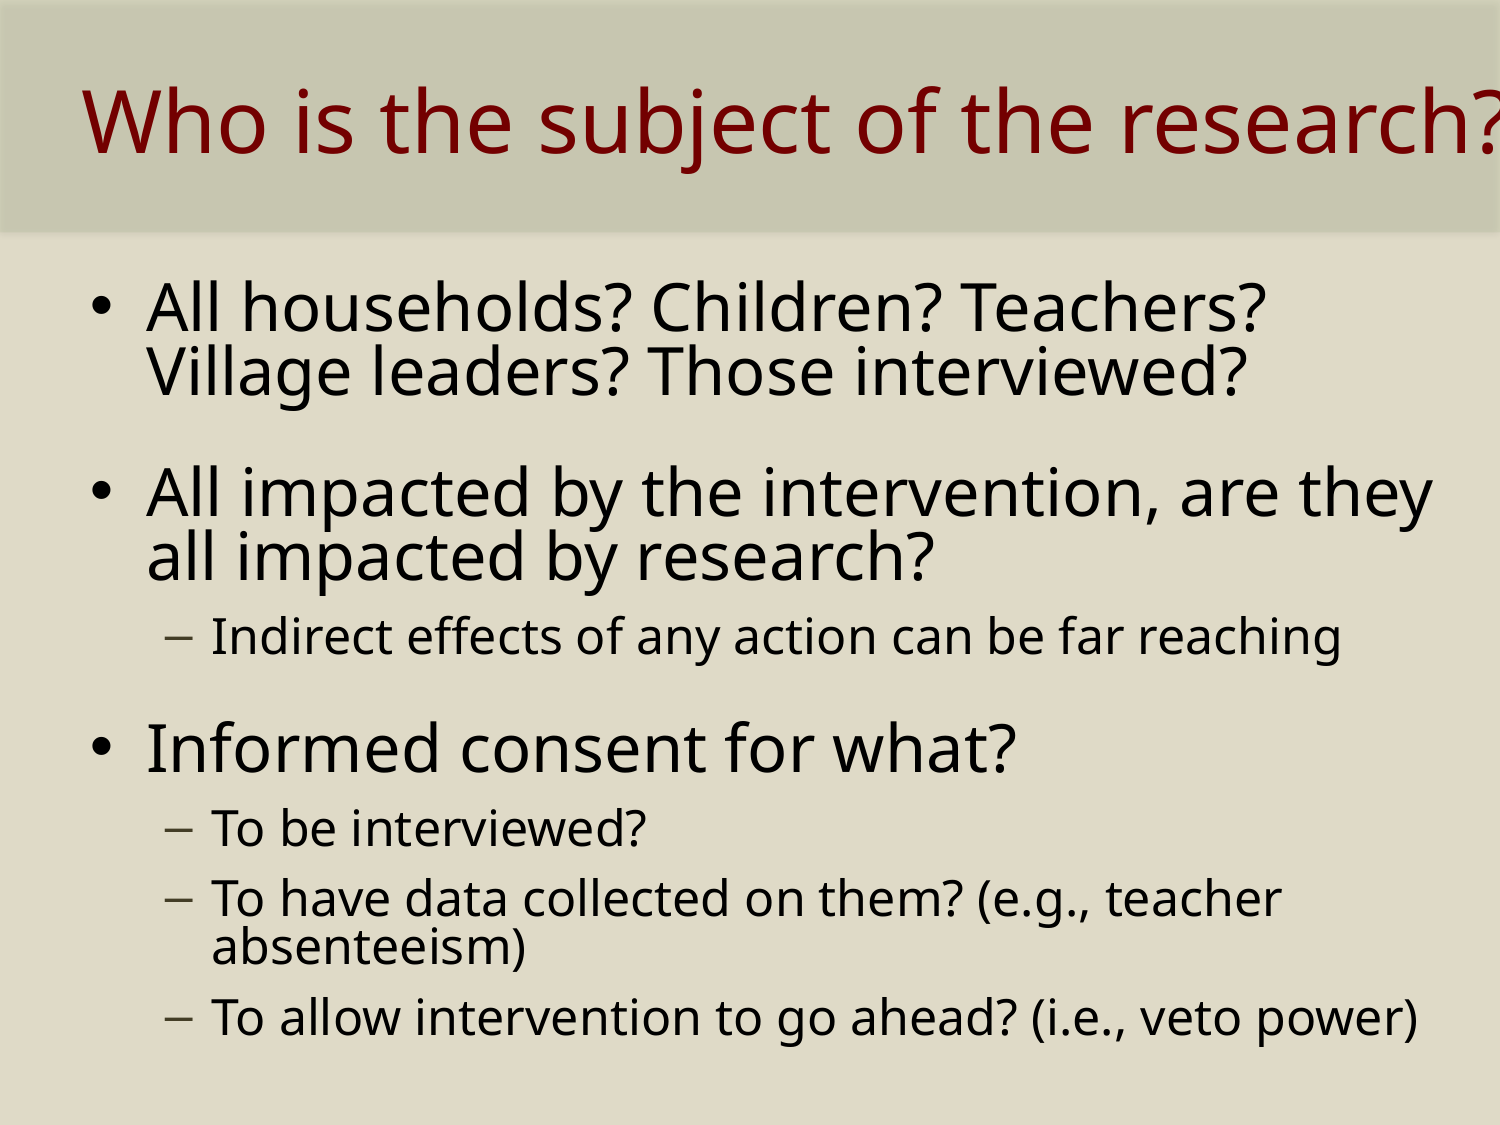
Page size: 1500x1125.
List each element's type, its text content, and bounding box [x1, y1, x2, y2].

text_box Who is the subject of the research? [66, 12, 1500, 224]
text_box All households? Children? Teachers? Village leaders? Those interviewed? All impacted by the intervention, are they all impacted by research? Indirect effects of any action can be far reaching Informed consent for what? To be interviewed? To have data collected on them? (e.g., teacher absenteeism) To allow intervention to go ahead? (i.e., veto power) [75, 272, 1474, 1096]
